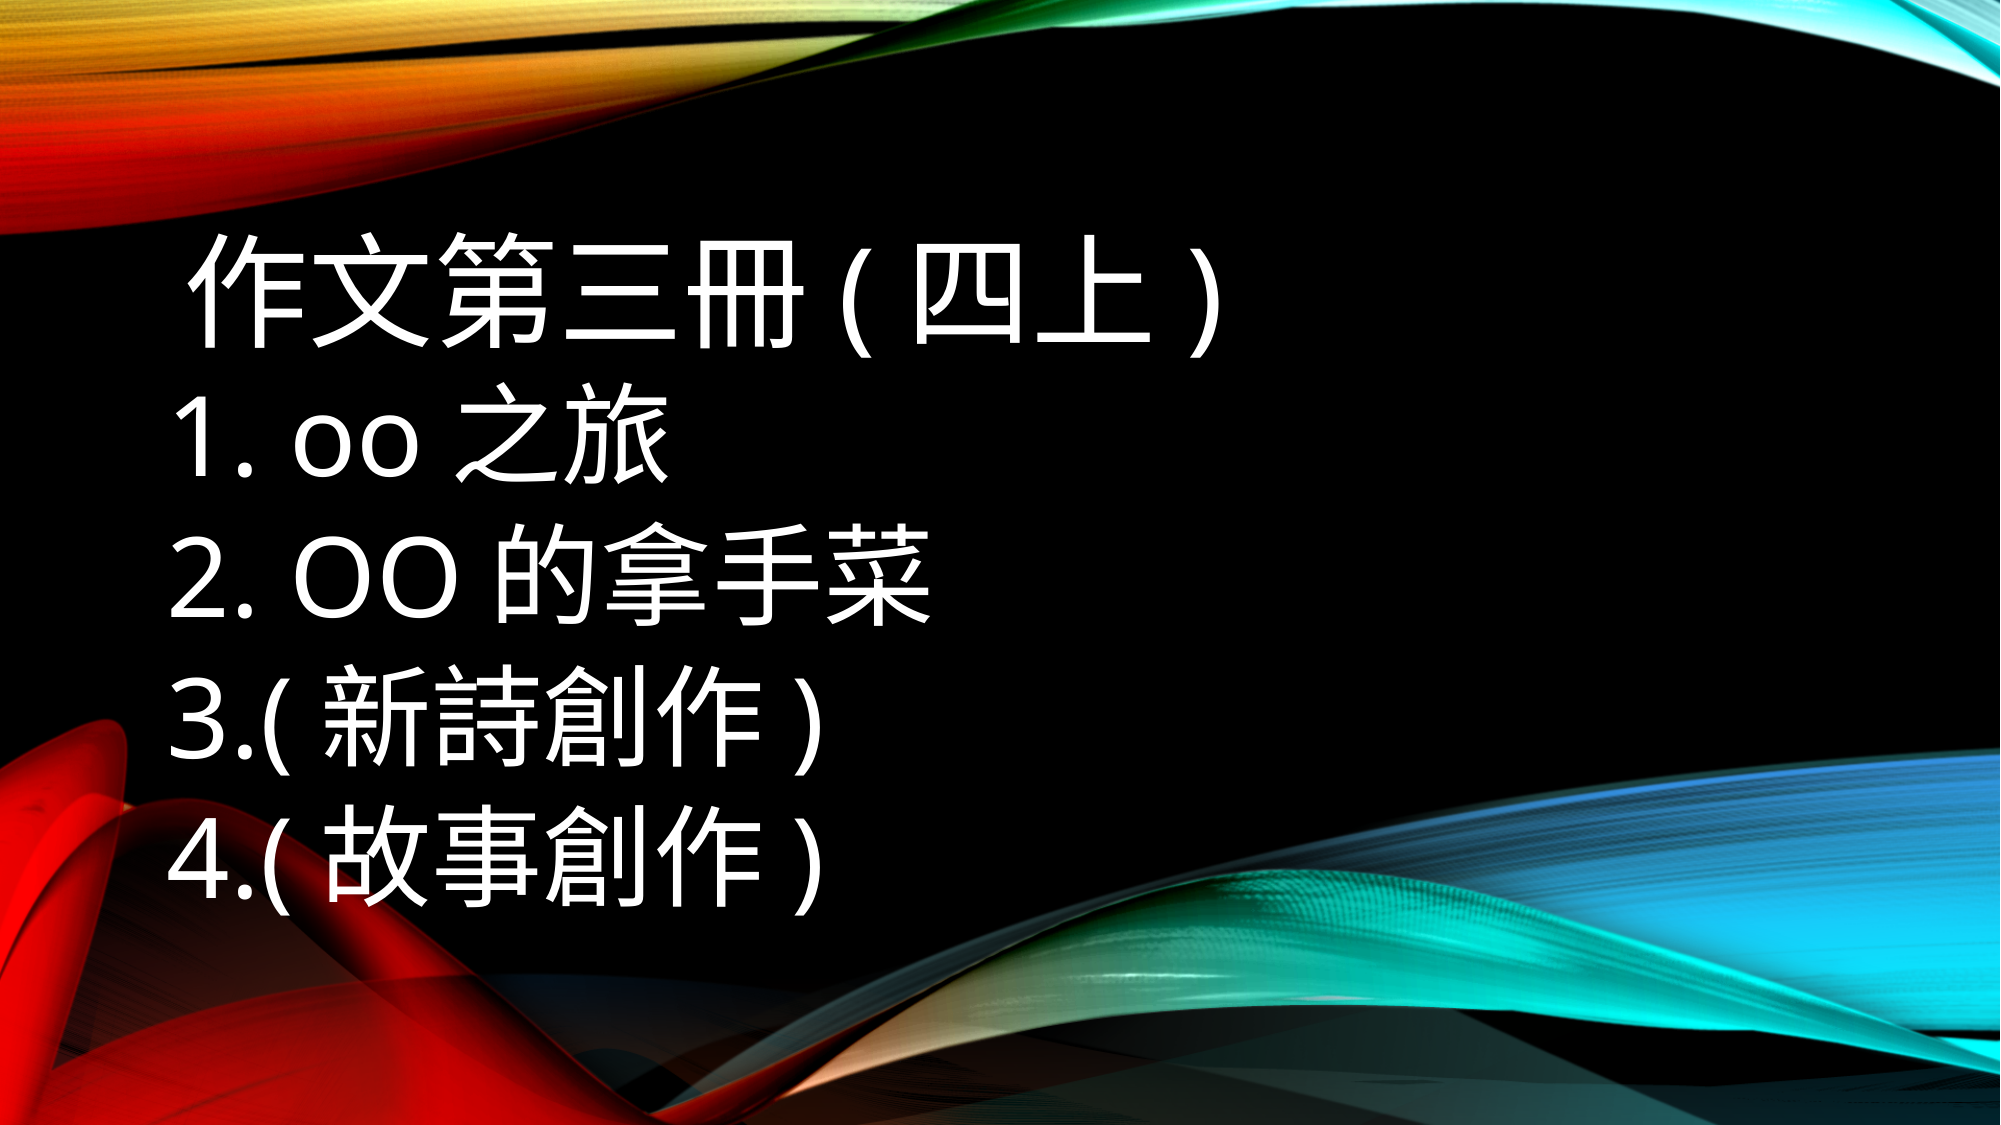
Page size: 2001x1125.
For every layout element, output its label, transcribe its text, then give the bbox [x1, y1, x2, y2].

subtitle 1. oo之旅 2. OO的拿手菜 3.(新詩創作) 4.(故事創作) [151, 372, 1775, 936]
picture [0, 717, 2000, 1125]
title 作文第三冊(四上) [168, 73, 1719, 372]
picture [0, 0, 2000, 237]
